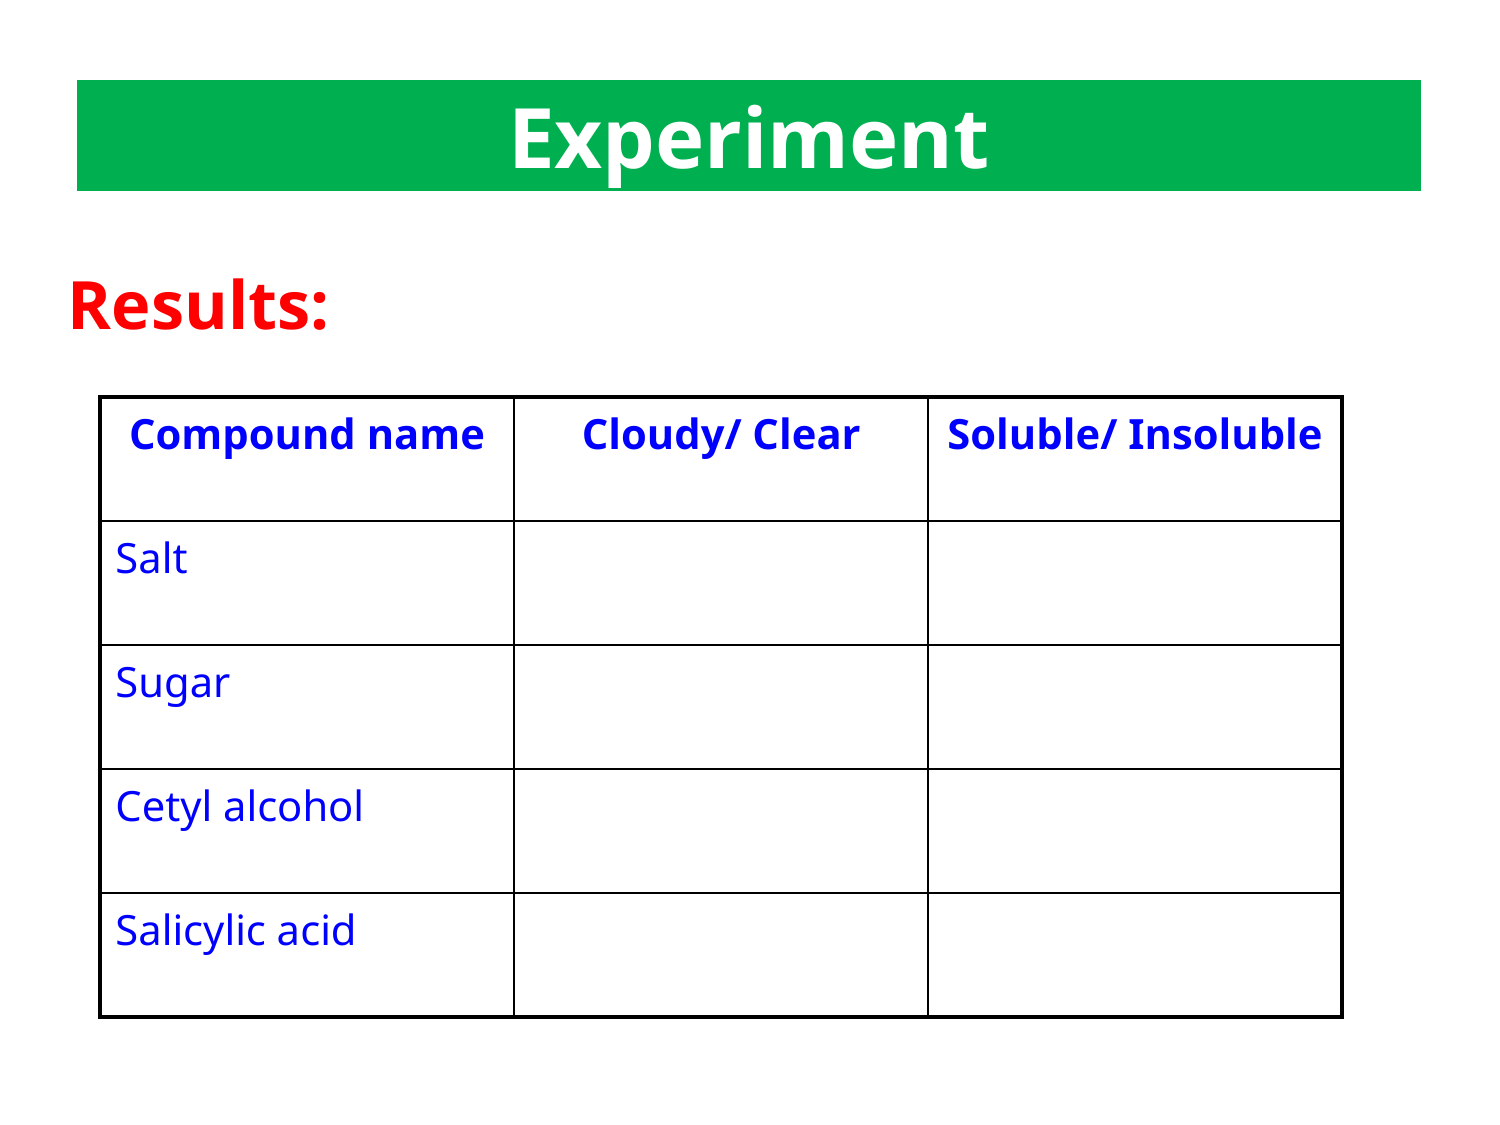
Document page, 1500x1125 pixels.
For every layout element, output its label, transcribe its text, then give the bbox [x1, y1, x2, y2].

table_cell [515, 646, 927, 768]
table_header Cloudy/ Clear [515, 399, 927, 520]
text_box Results: [53, 255, 1447, 556]
table_header Compound name [102, 399, 513, 520]
table_cell [929, 894, 1340, 1015]
table_cell Cetyl alcohol [102, 770, 513, 892]
table_cell [515, 522, 927, 644]
table_cell [929, 522, 1340, 644]
table_cell Sugar [102, 646, 513, 768]
table_cell [515, 770, 927, 892]
text_box Experiment [75, 78, 1424, 194]
table_cell Salt [102, 522, 513, 644]
table_cell Salicylic acid [102, 894, 513, 1015]
table_cell [515, 894, 927, 1015]
table_cell [929, 770, 1340, 892]
table_header Soluble/ Insoluble [929, 399, 1340, 520]
table_cell [929, 646, 1340, 768]
